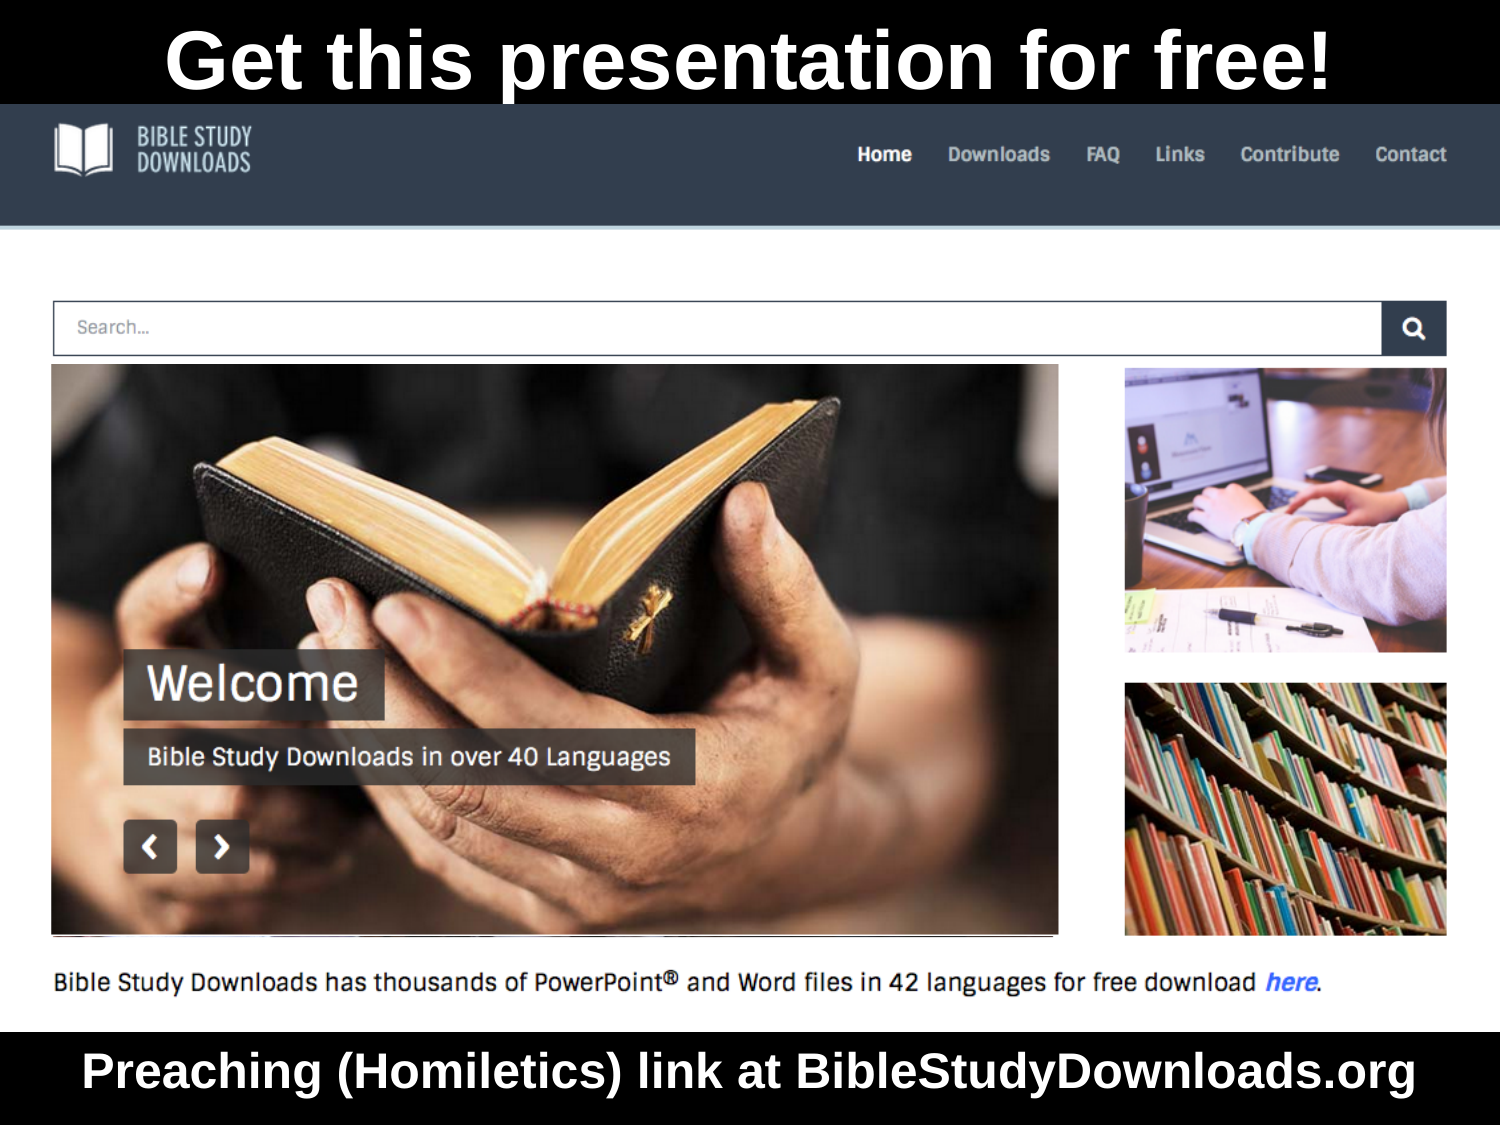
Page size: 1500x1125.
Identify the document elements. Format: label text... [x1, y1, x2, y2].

title Preaching (Homiletics) link at BibleStudyDownloads.org [0, 1040, 1500, 1125]
picture [0, 104, 1500, 1032]
text_box Get this presentation for free! [0, 0, 1500, 102]
